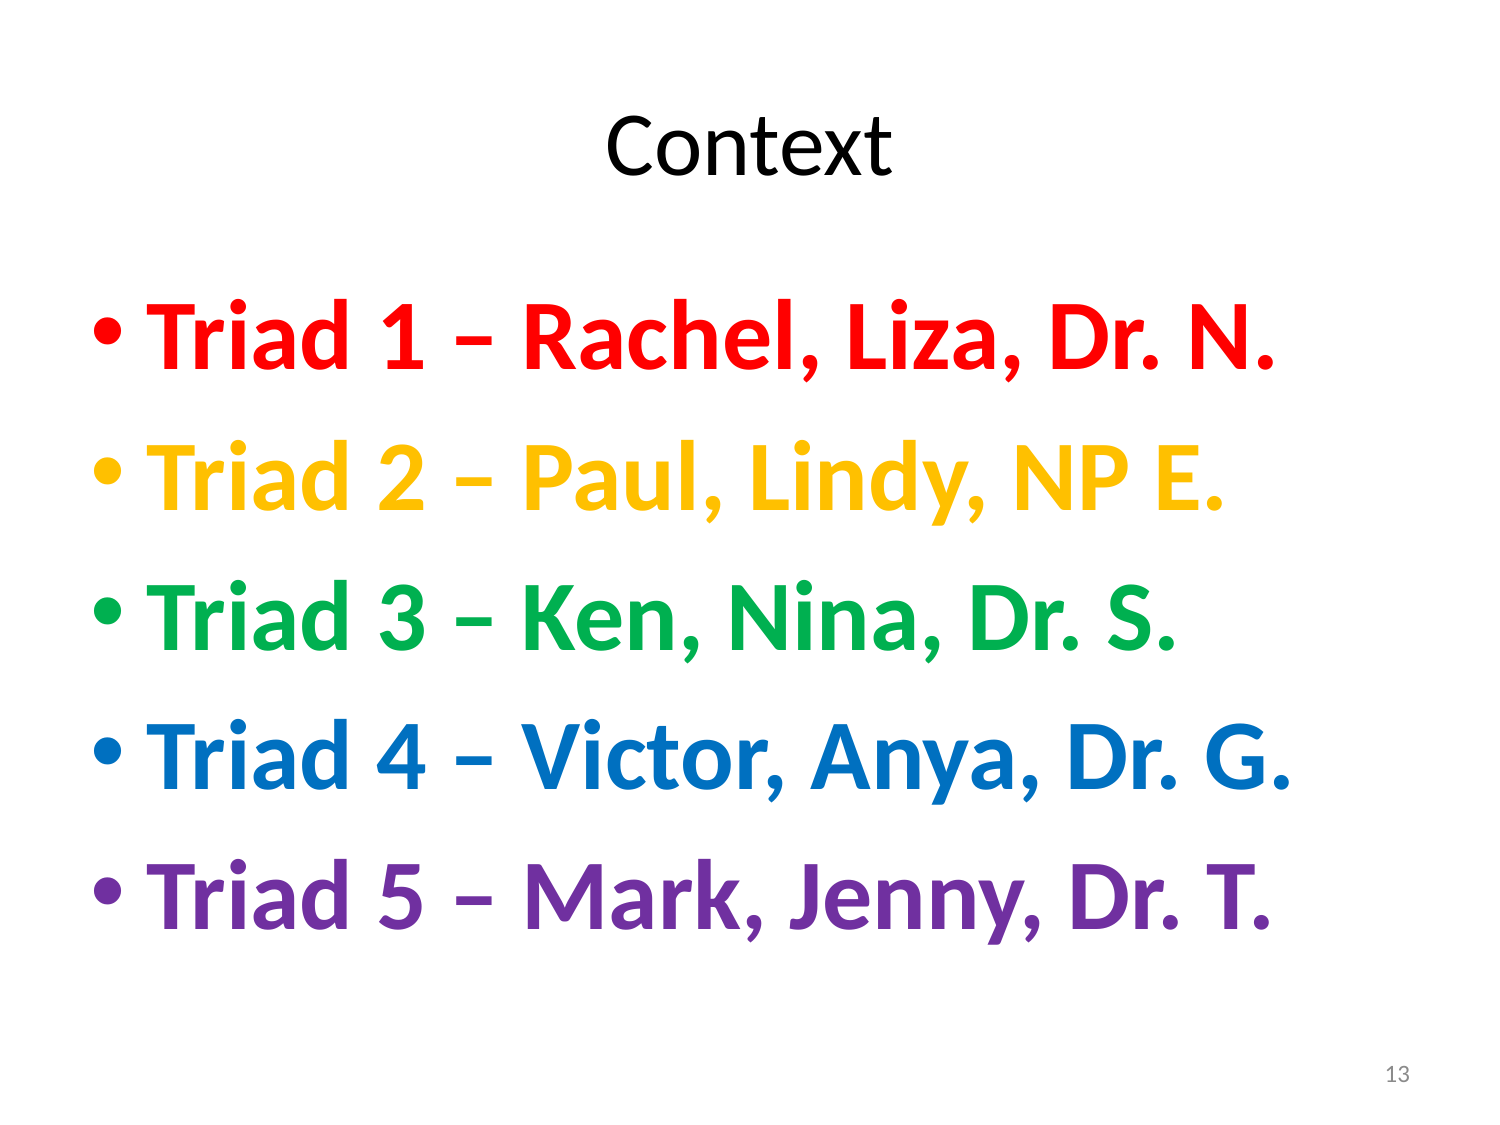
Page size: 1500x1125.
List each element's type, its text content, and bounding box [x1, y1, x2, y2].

title Context [75, 45, 1425, 233]
slide_number 13 [1074, 1042, 1425, 1103]
list Triad 1 – Rachel, Liza, Dr. N. Triad 2 – Paul, Lindy, NP E. Triad 3 – Ken, Nina, Dr. S. Triad 4 – Victor, Anya, Dr. G. Triad 5 – Mark, Jenny, Dr. T. [75, 262, 1425, 1005]
